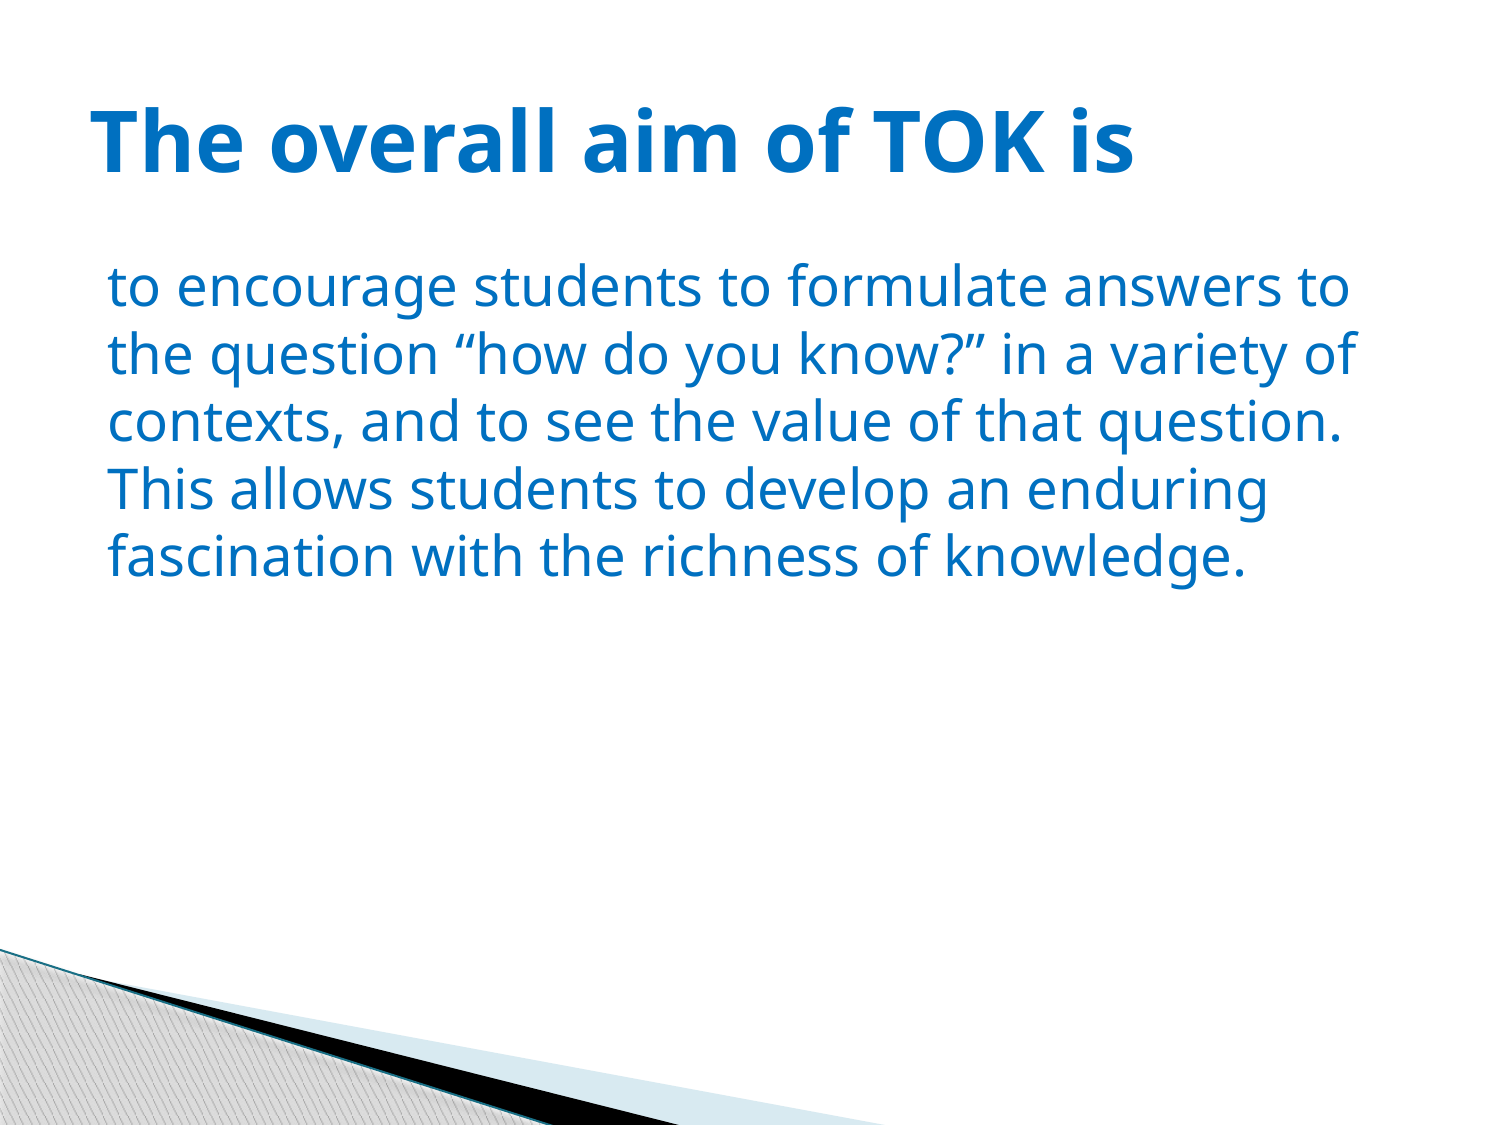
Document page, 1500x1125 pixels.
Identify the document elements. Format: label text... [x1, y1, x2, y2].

title The overall aim of TOK is [75, 45, 1425, 233]
list to encourage students to formulate answers to the question “how do you know?” in a variety of contexts, and to see the value of that question. This allows students to develop an enduring fascination with the richness of knowledge. [75, 243, 1425, 986]
